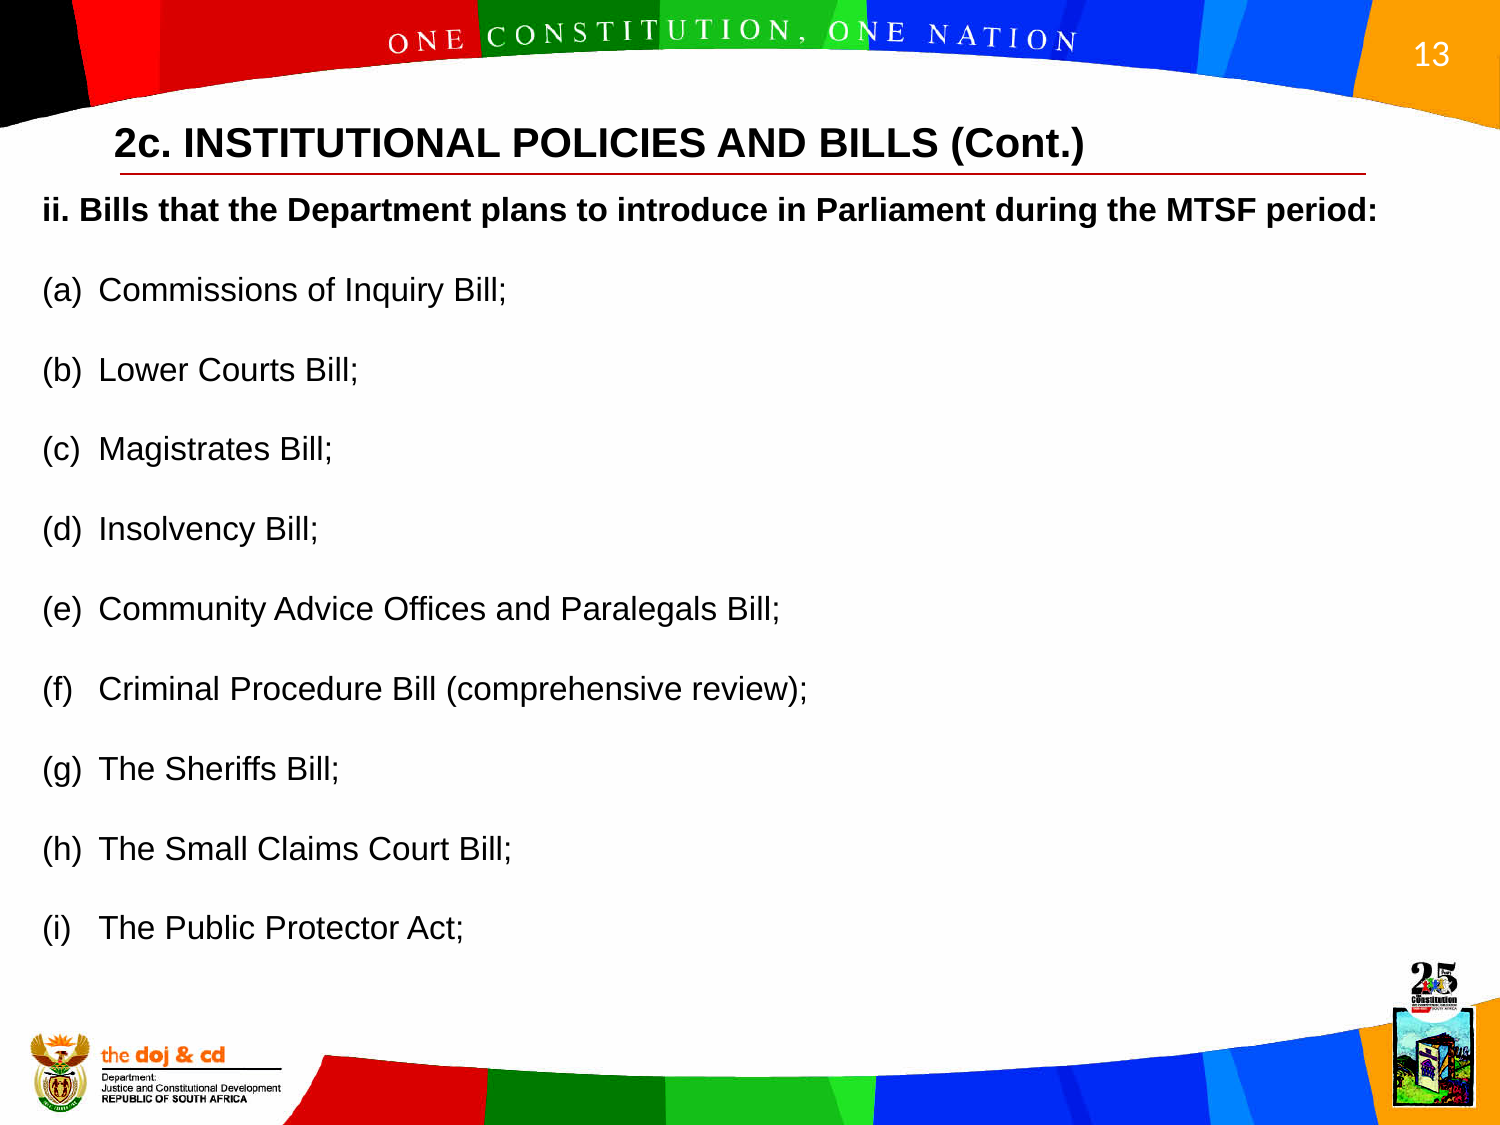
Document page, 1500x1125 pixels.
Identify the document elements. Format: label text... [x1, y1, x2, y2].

text_box 2c. INSTITUTIONAL POLICIES AND BILLS (Cont.) [99, 108, 1314, 174]
text_box ii. Bills that the Department plans to introduce in Parliament during the MTSF period: Commissions of Inquiry Bill; Lower Courts Bill; Magistrates Bill; Insolvency Bill; Community Advice Offices and Paralegals Bill; Criminal Procedure Bill (comprehensive review); The Sheriffs Bill; The Small Claims Court Bill; The Public Protector Act; [27, 180, 1456, 1029]
picture [0, 0, 1500, 1125]
